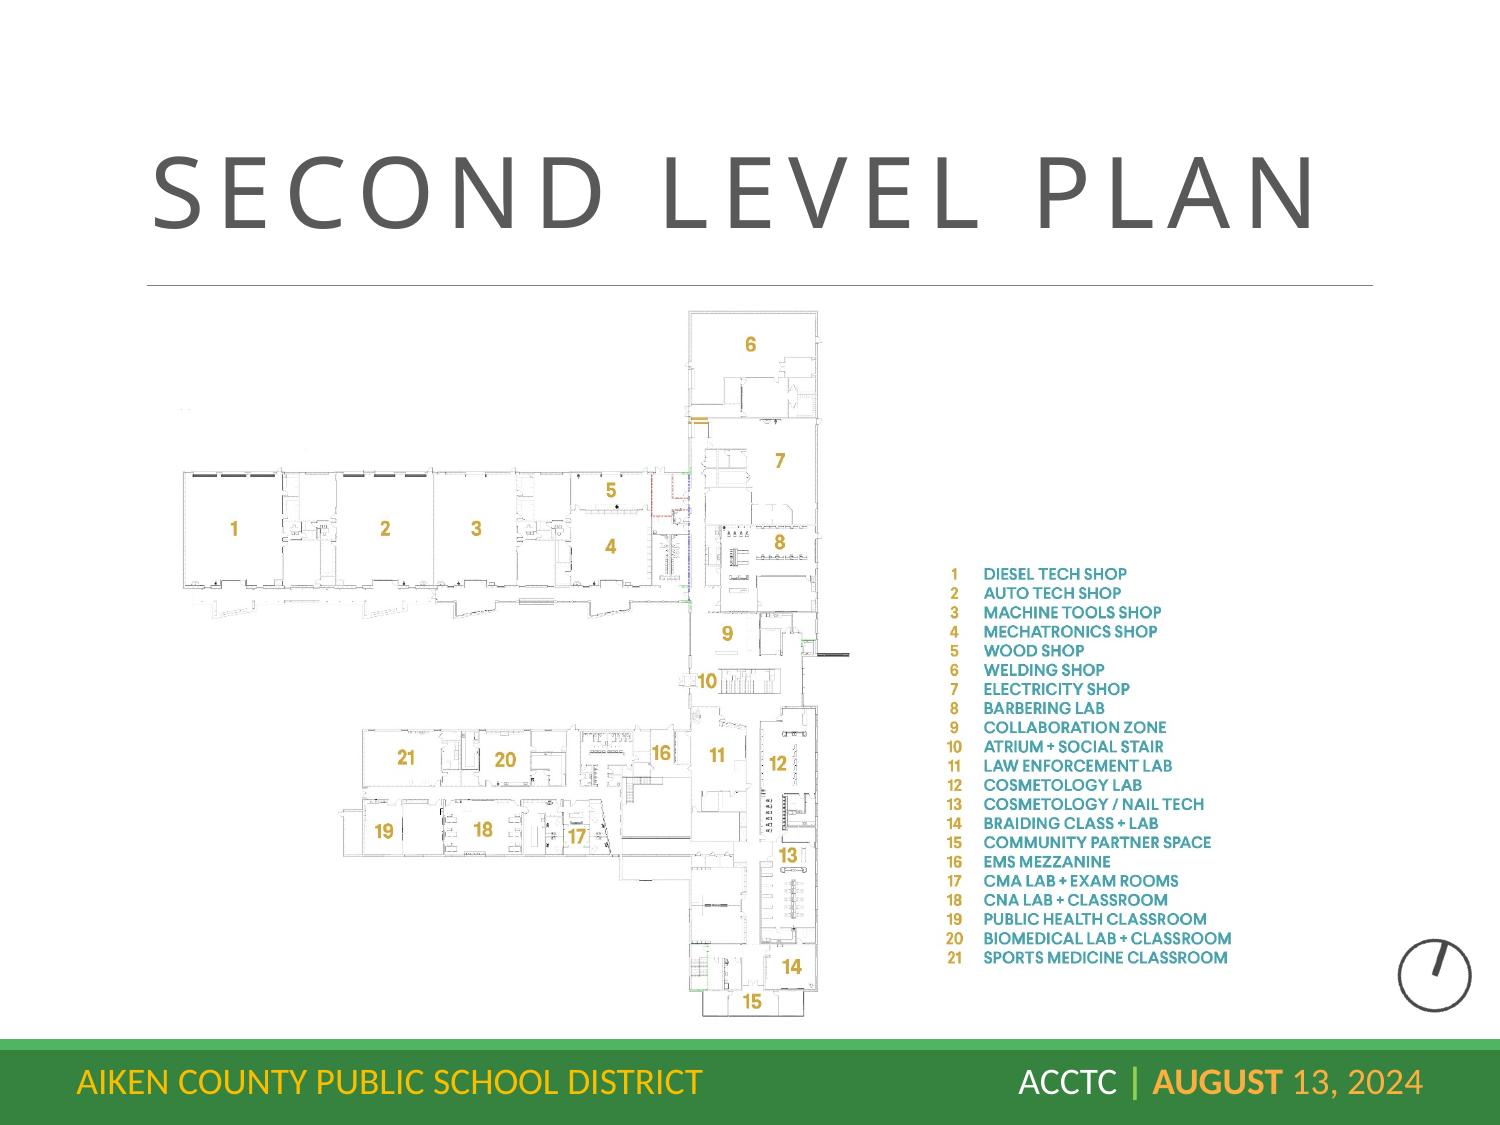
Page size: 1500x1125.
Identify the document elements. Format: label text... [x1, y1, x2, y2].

title SECOND LEVEL PLAN [135, 47, 1373, 285]
text_box AIKEN COUNTY PUBLIC SCHOOL DISTRICT ACCTC | August 13, 2024 [0, 1049, 1500, 1110]
picture [149, 299, 1500, 1088]
